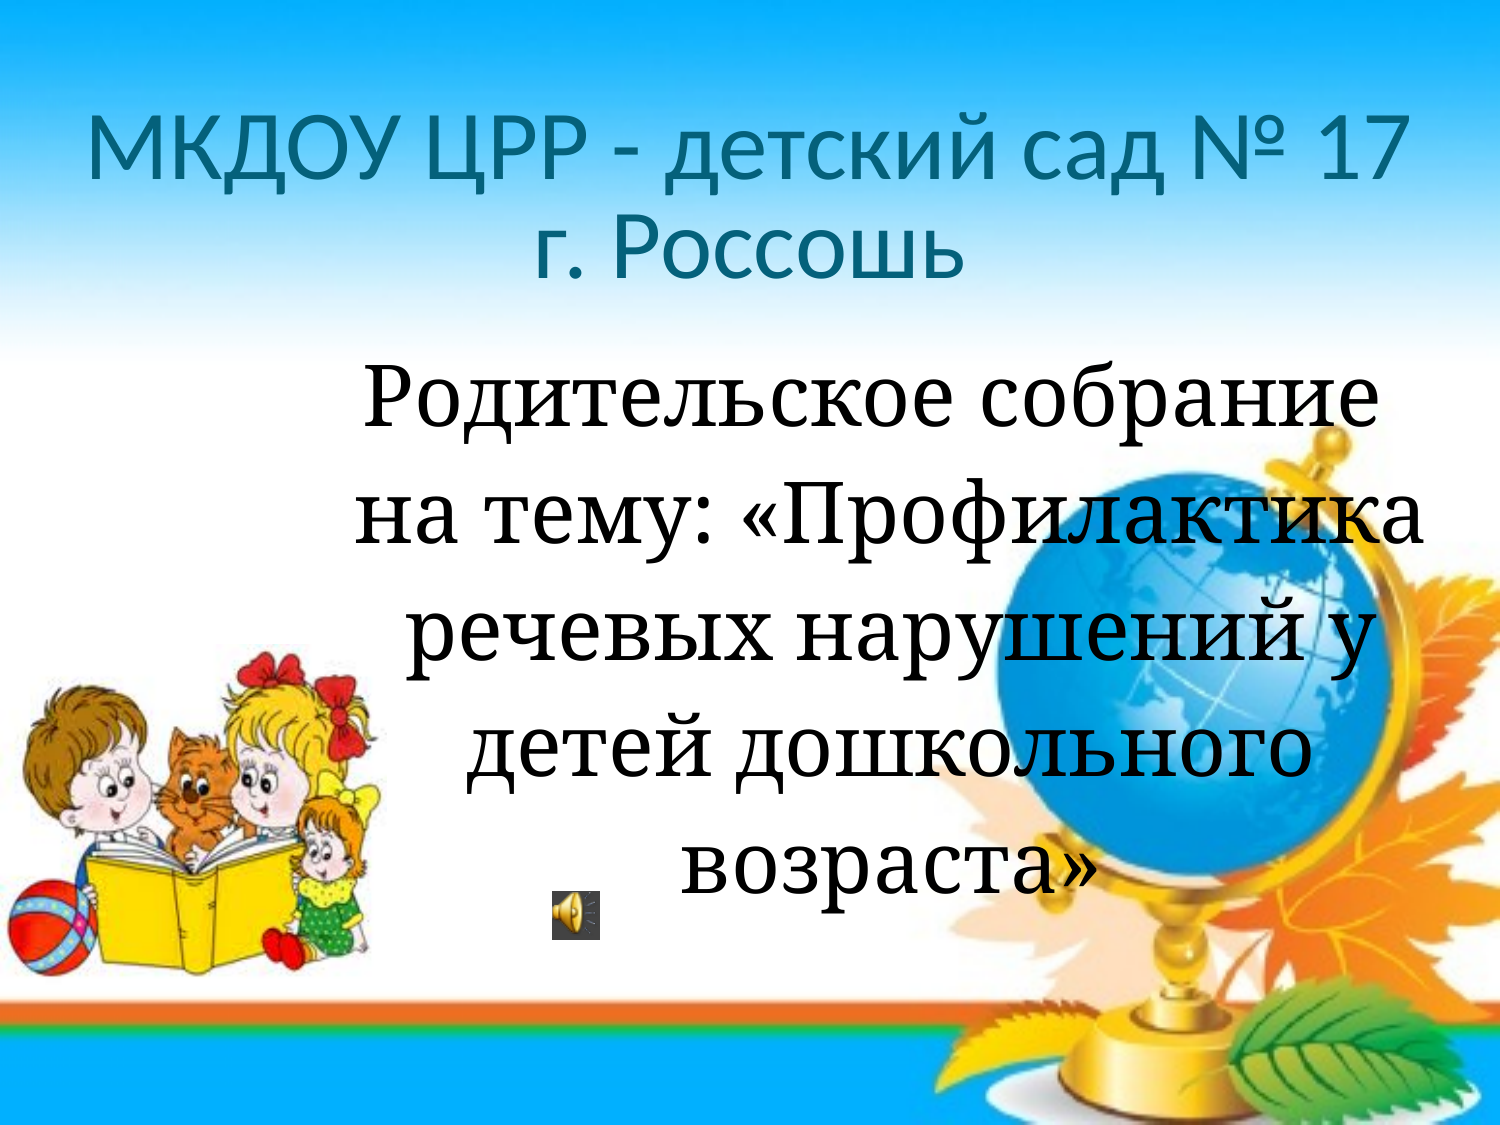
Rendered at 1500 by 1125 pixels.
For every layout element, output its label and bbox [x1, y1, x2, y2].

picture [0, 41, 1500, 1125]
list [550, 890, 602, 941]
